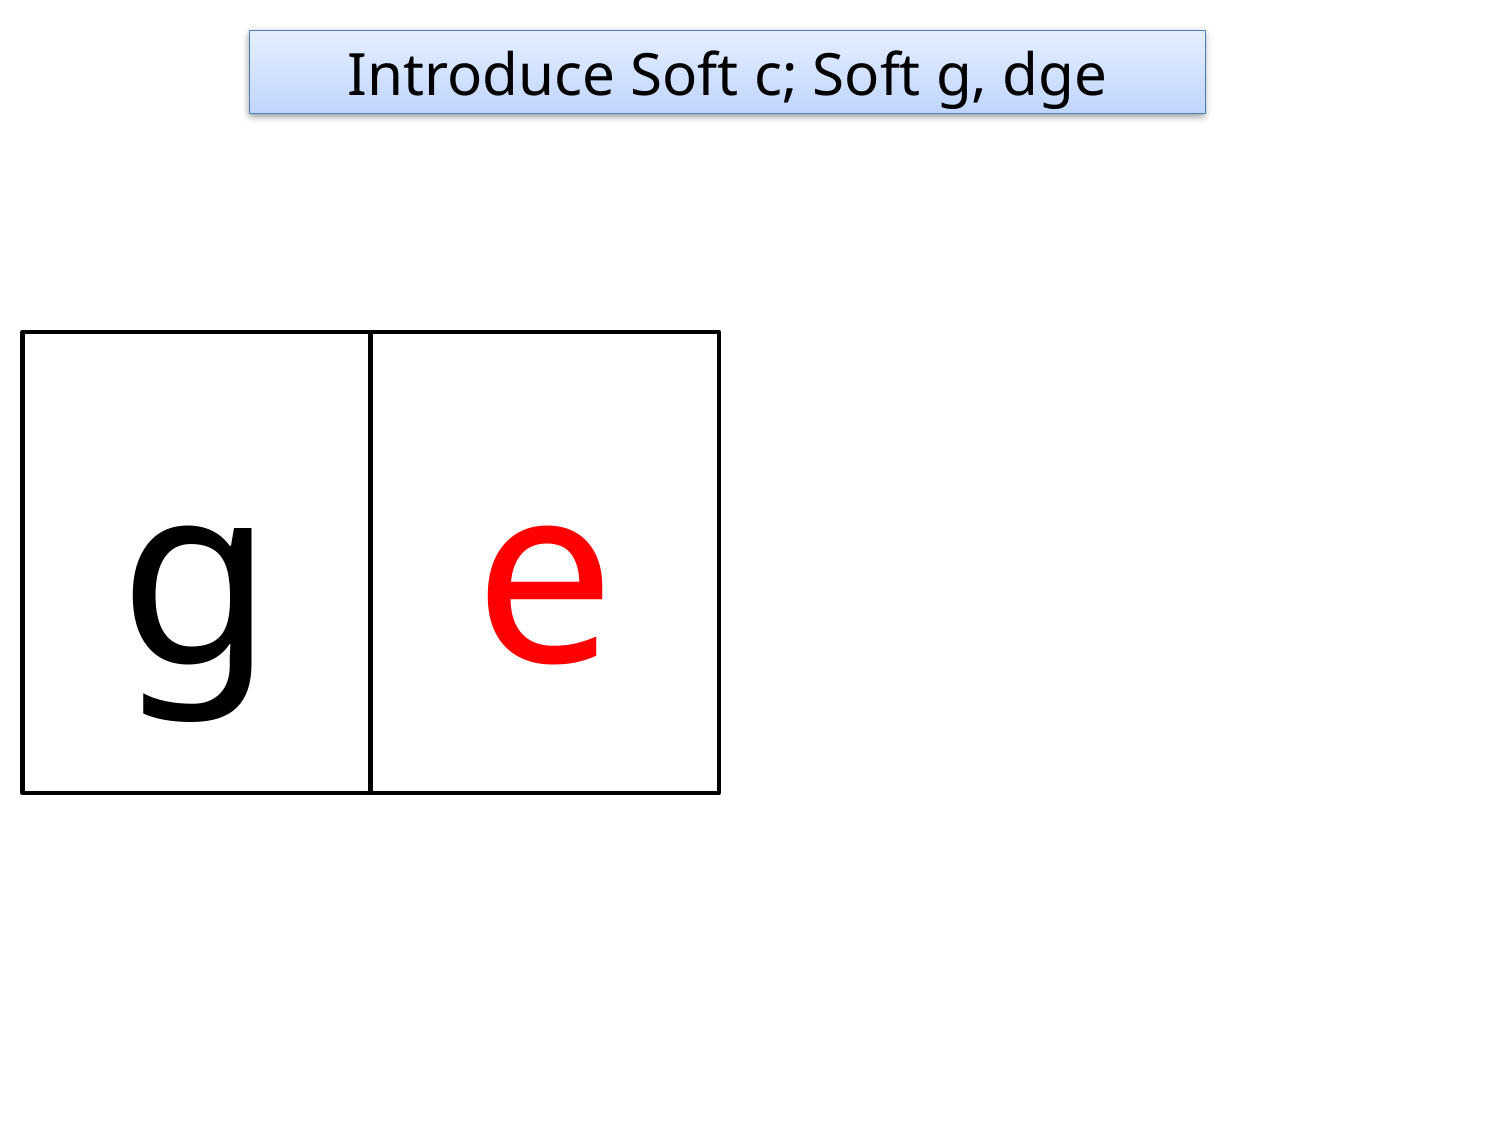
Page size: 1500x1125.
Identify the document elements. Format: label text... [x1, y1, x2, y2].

text_box e [369, 330, 721, 795]
text_box g [20, 330, 369, 795]
text_box Introduce Soft c; Soft g, dge [249, 30, 1206, 114]
